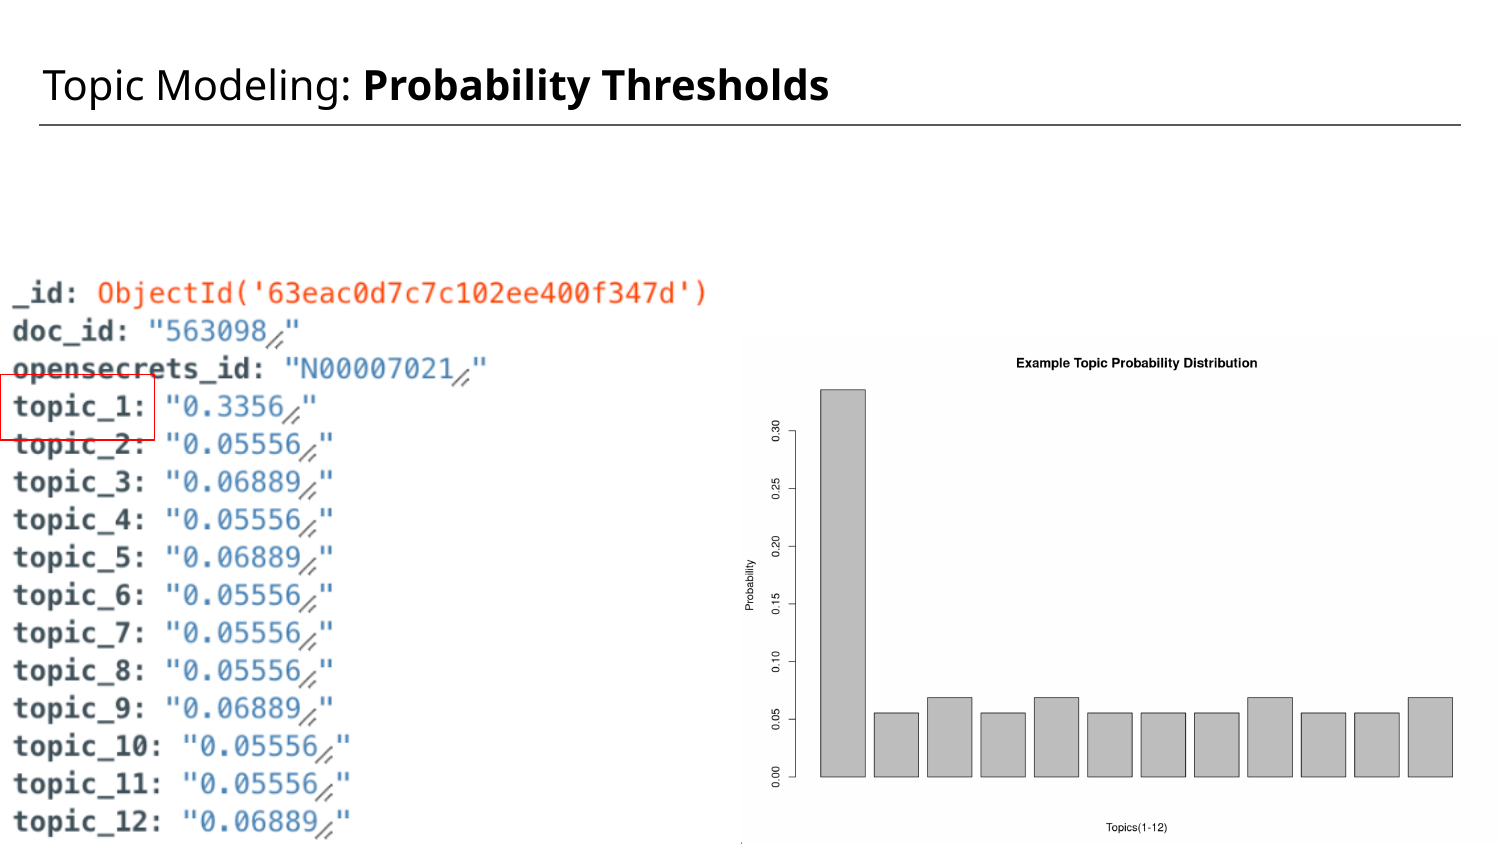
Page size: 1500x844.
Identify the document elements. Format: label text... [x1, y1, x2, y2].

text_box Topic Modeling: Probability Thresholds [27, 44, 1246, 125]
picture [0, 261, 1500, 844]
